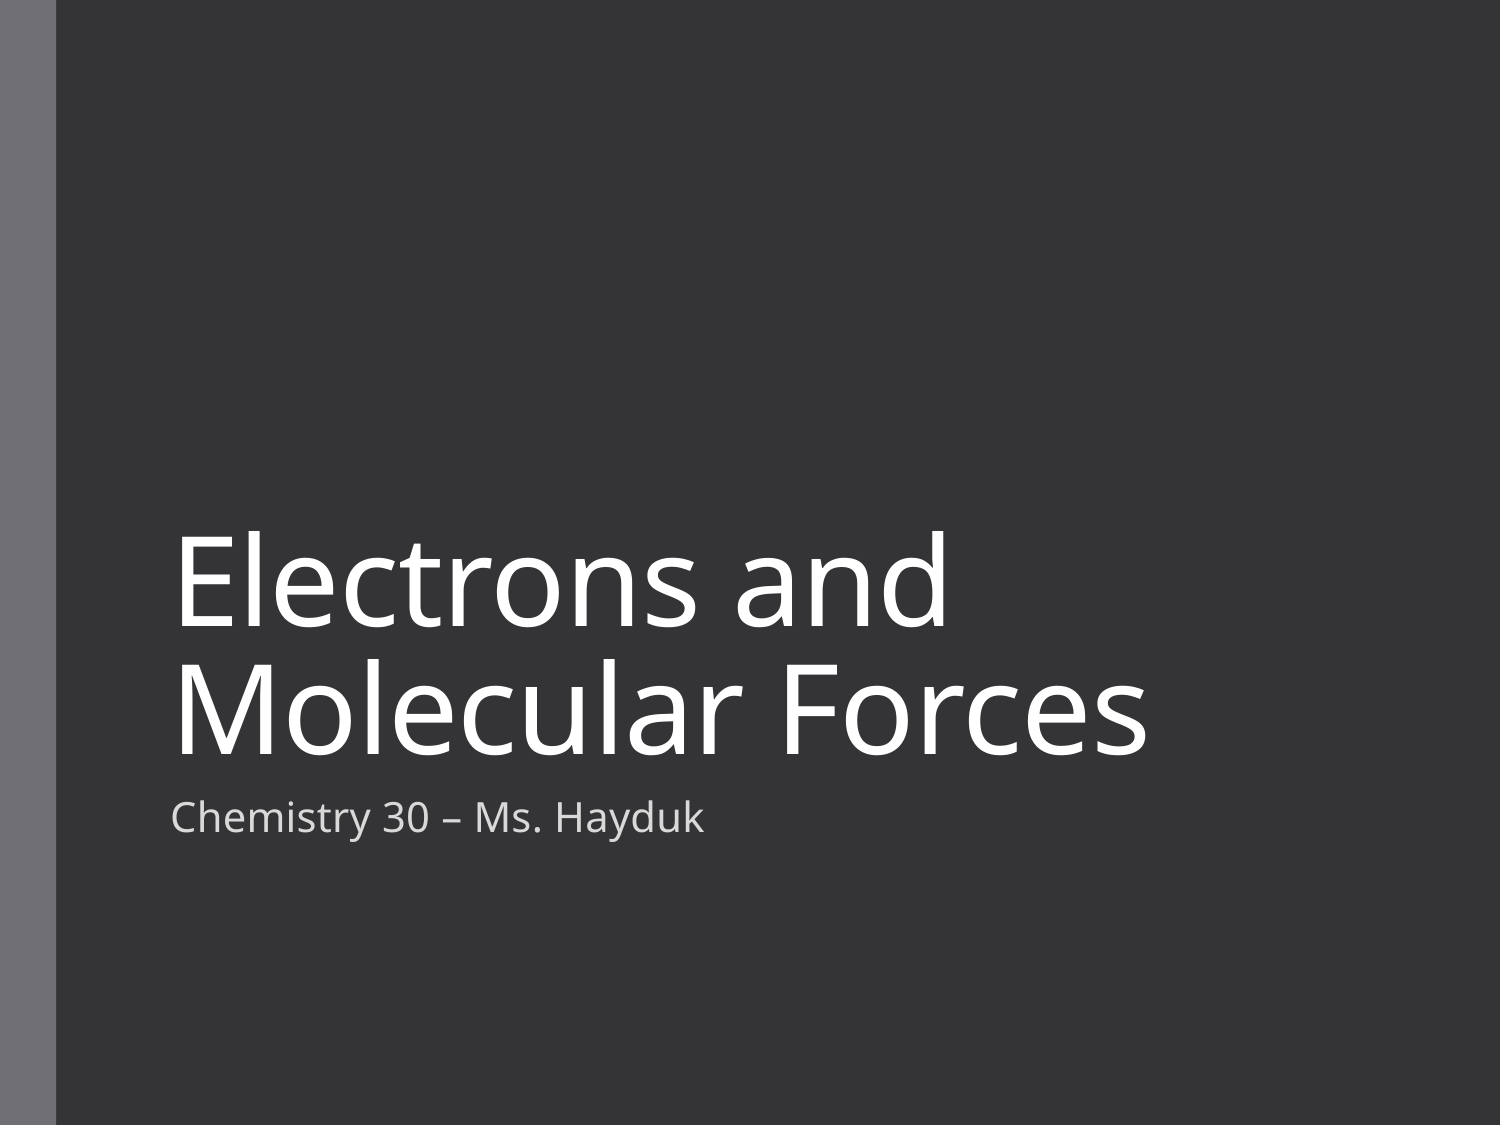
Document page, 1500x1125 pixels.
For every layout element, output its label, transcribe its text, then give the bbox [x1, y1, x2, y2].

subtitle Chemistry 30 – Ms. Hayduk [155, 787, 1314, 1065]
title Electrons and Molecular Forces [155, 124, 1314, 787]
